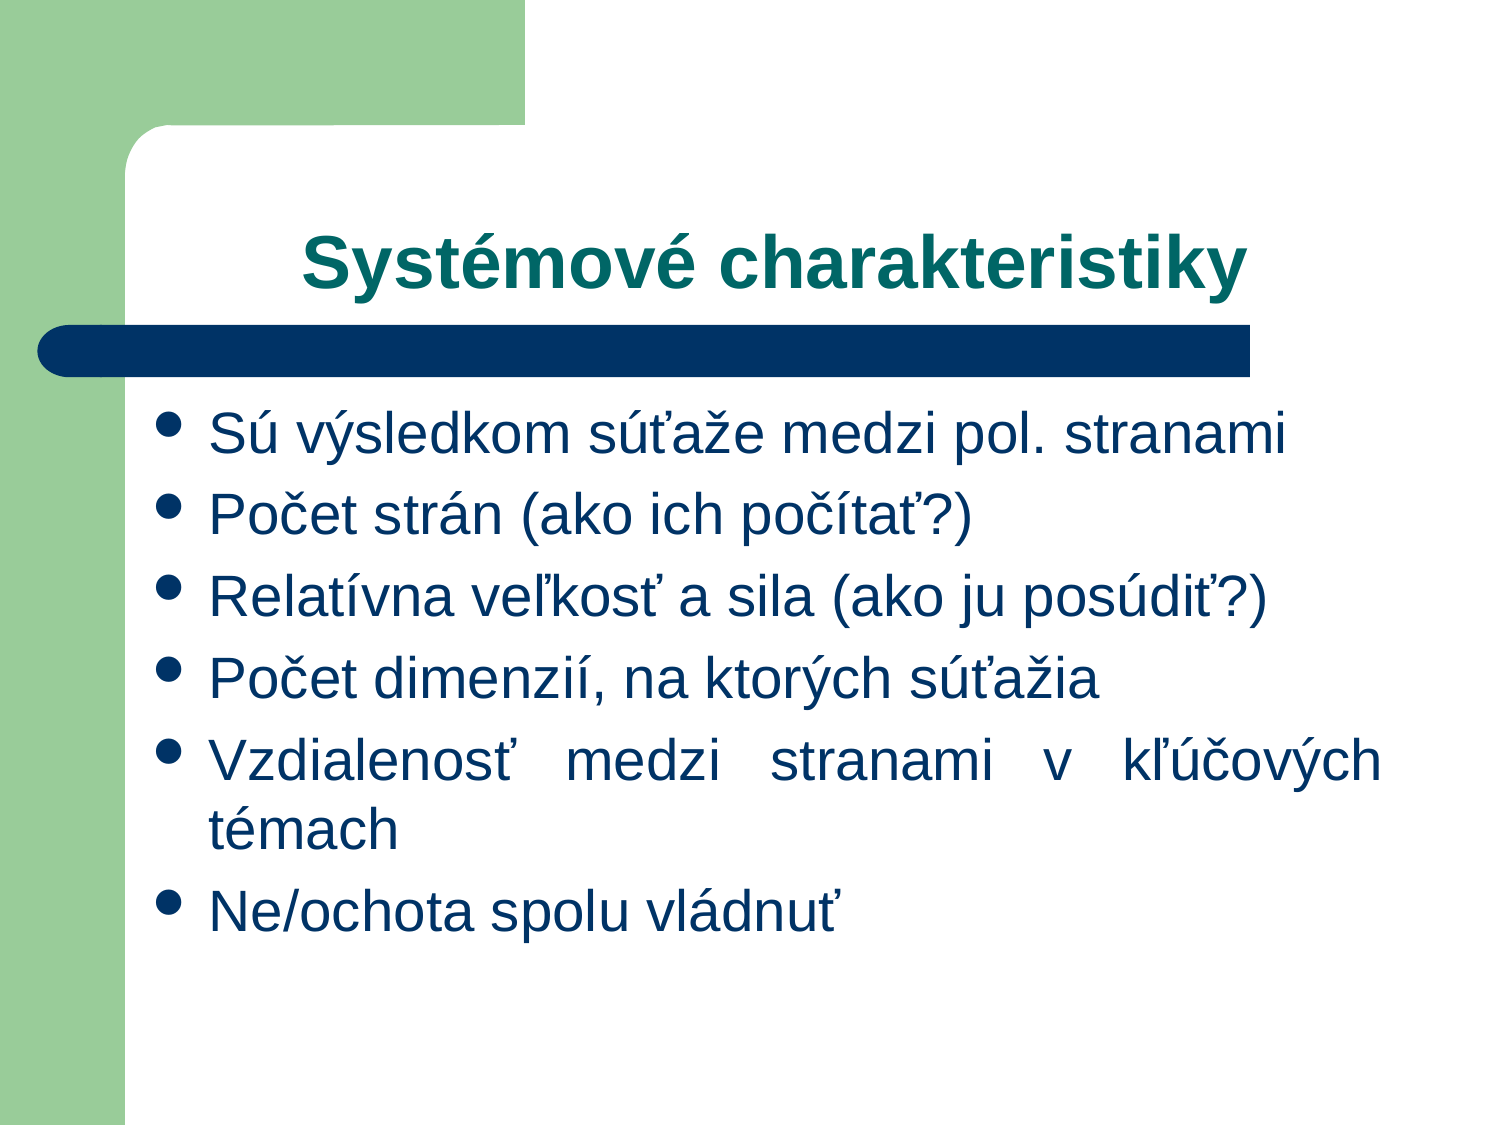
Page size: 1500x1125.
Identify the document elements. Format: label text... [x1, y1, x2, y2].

title Systémové charakteristiky [125, 125, 1425, 313]
list Sú výsledkom súťaže medzi pol. stranami Počet strán (ako ich počítať?) Relatívna veľkosť a sila (ako ju posúdiť?) Počet dimenzií, na ktorých súťažia Vzdialenosť medzi stranami v kľúčových témach Ne/ochota spolu vládnuť [137, 387, 1400, 999]
